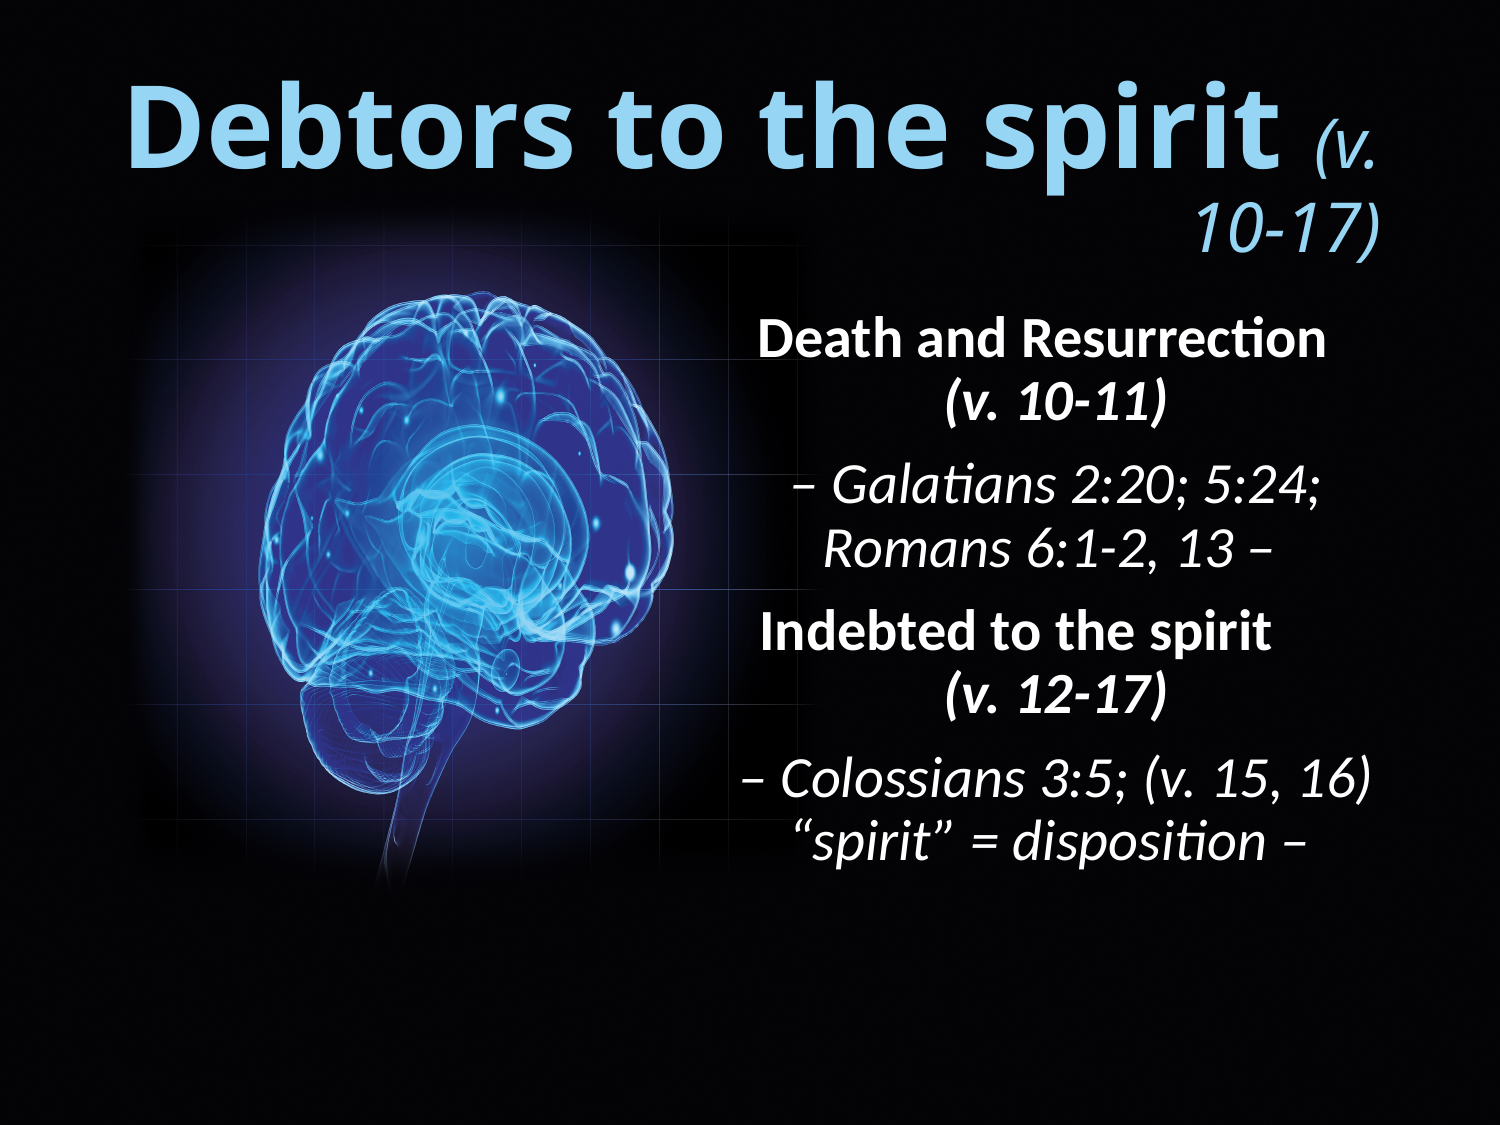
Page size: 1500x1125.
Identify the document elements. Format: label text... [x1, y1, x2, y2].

title Debtors to the spirit (v. 10-17) [103, 59, 1397, 278]
list Death and Resurrection (v. 10-11) – Galatians 2:20; 5:24; Romans 6:1-2, 13 – Indebted to the spirit (v. 12-17) – Colossians 3:5; (v. 15, 16) “spirit” = disposition – [715, 299, 1397, 1014]
picture [0, 0, 1500, 1125]
